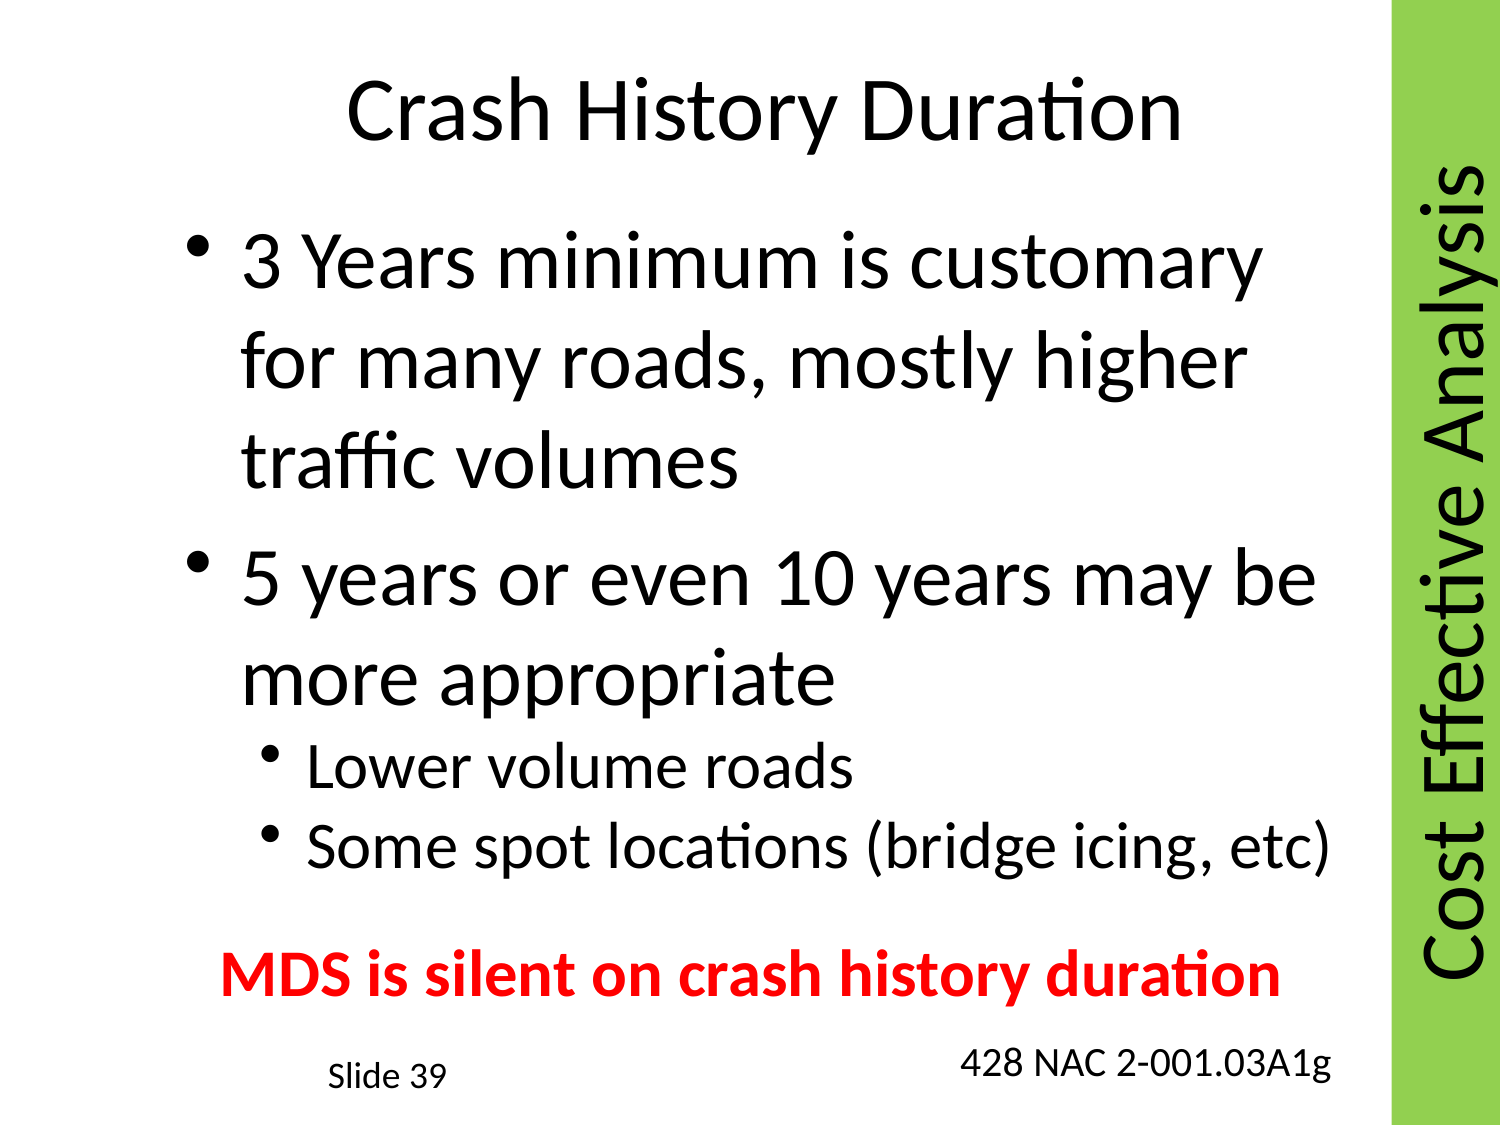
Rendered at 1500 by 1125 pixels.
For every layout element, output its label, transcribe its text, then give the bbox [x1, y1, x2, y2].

list 3 Years minimum is customary for many roads, mostly higher traffic volumes 5 years or even 10 years may be more appropriate Lower volume roads Some spot locations (bridge icing, etc) [169, 198, 1364, 923]
text_box Slide 39 [313, 1044, 506, 1125]
text_box Cost Effective Analysis [1391, 0, 1500, 1125]
text_box 428 NAC 2-001.03A1g [945, 1026, 1391, 1092]
title Crash History Duration [141, 9, 1391, 198]
text_box MDS is silent on crash history duration [205, 922, 1328, 1018]
